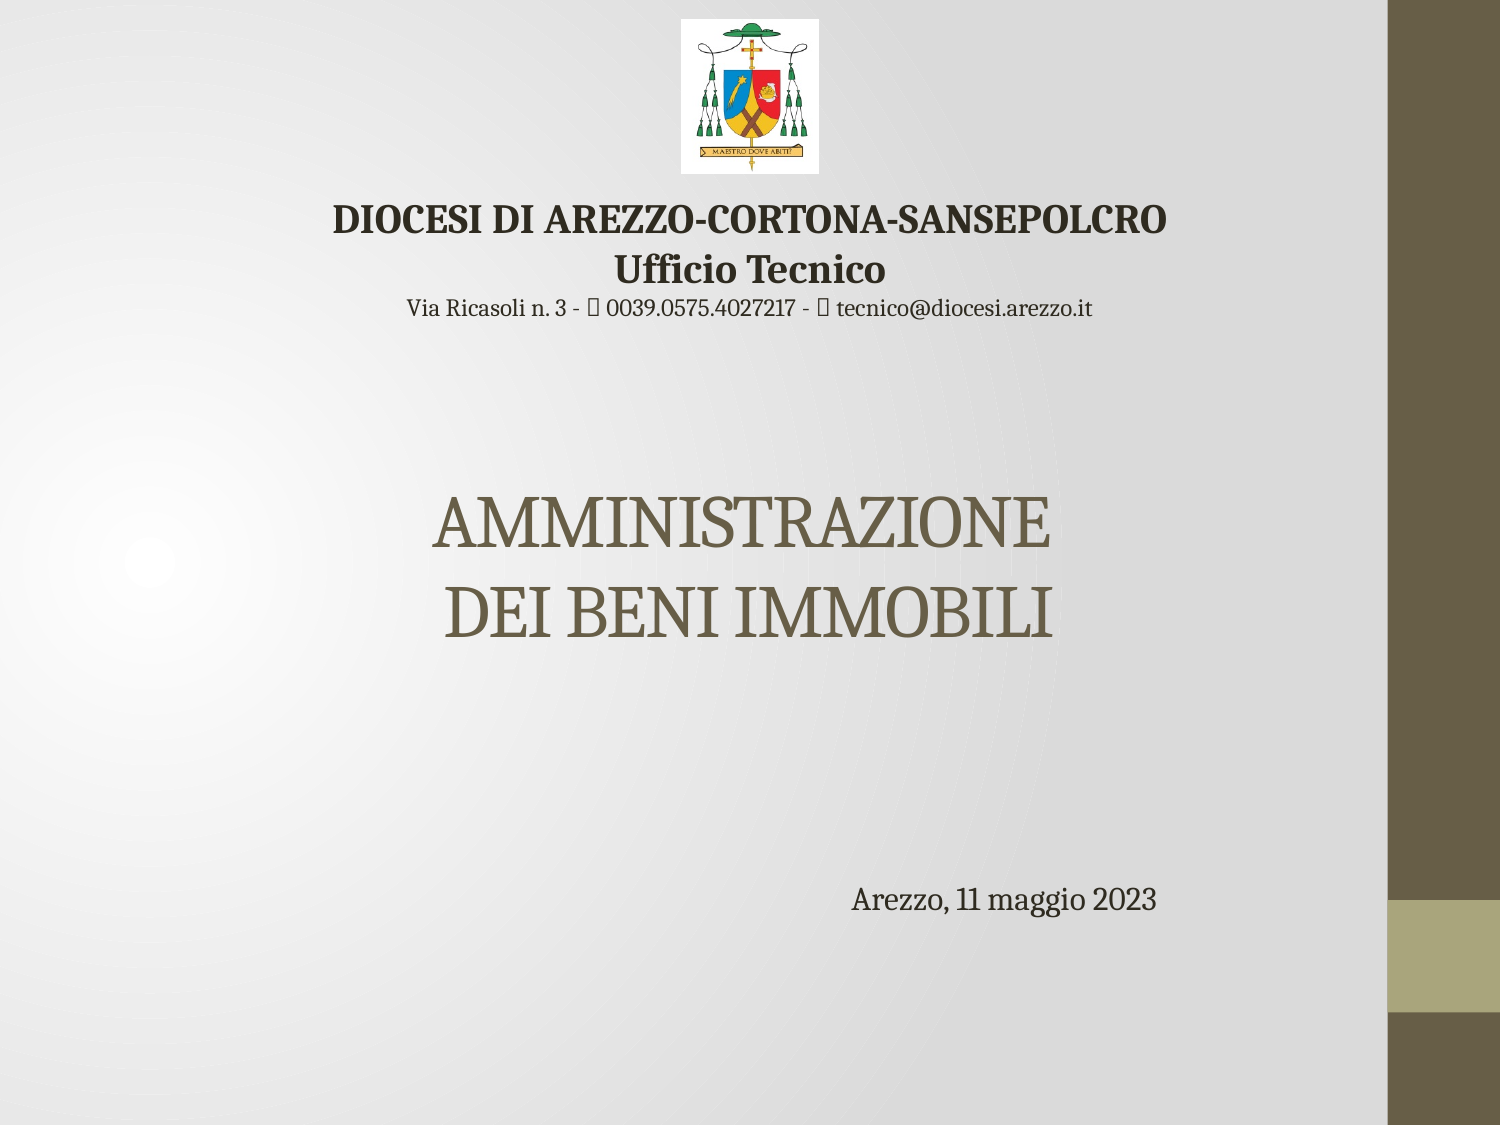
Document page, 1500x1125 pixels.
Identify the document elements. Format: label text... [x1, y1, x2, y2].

subtitle Arezzo, 11 maggio 2023 [112, 750, 1173, 925]
picture [680, 18, 820, 175]
title AMMINISTRAZIONE DEI BENI IMMOBILI [159, 451, 1340, 674]
text_box DIOCESI DI AREZZO-CORTONA-SANSEPOLCRO Ufficio Tecnico Via Ricasoli n. 3 -  0039.0575.4027217 -  tecnico@diocesi.arezzo.it [301, 184, 1199, 330]
